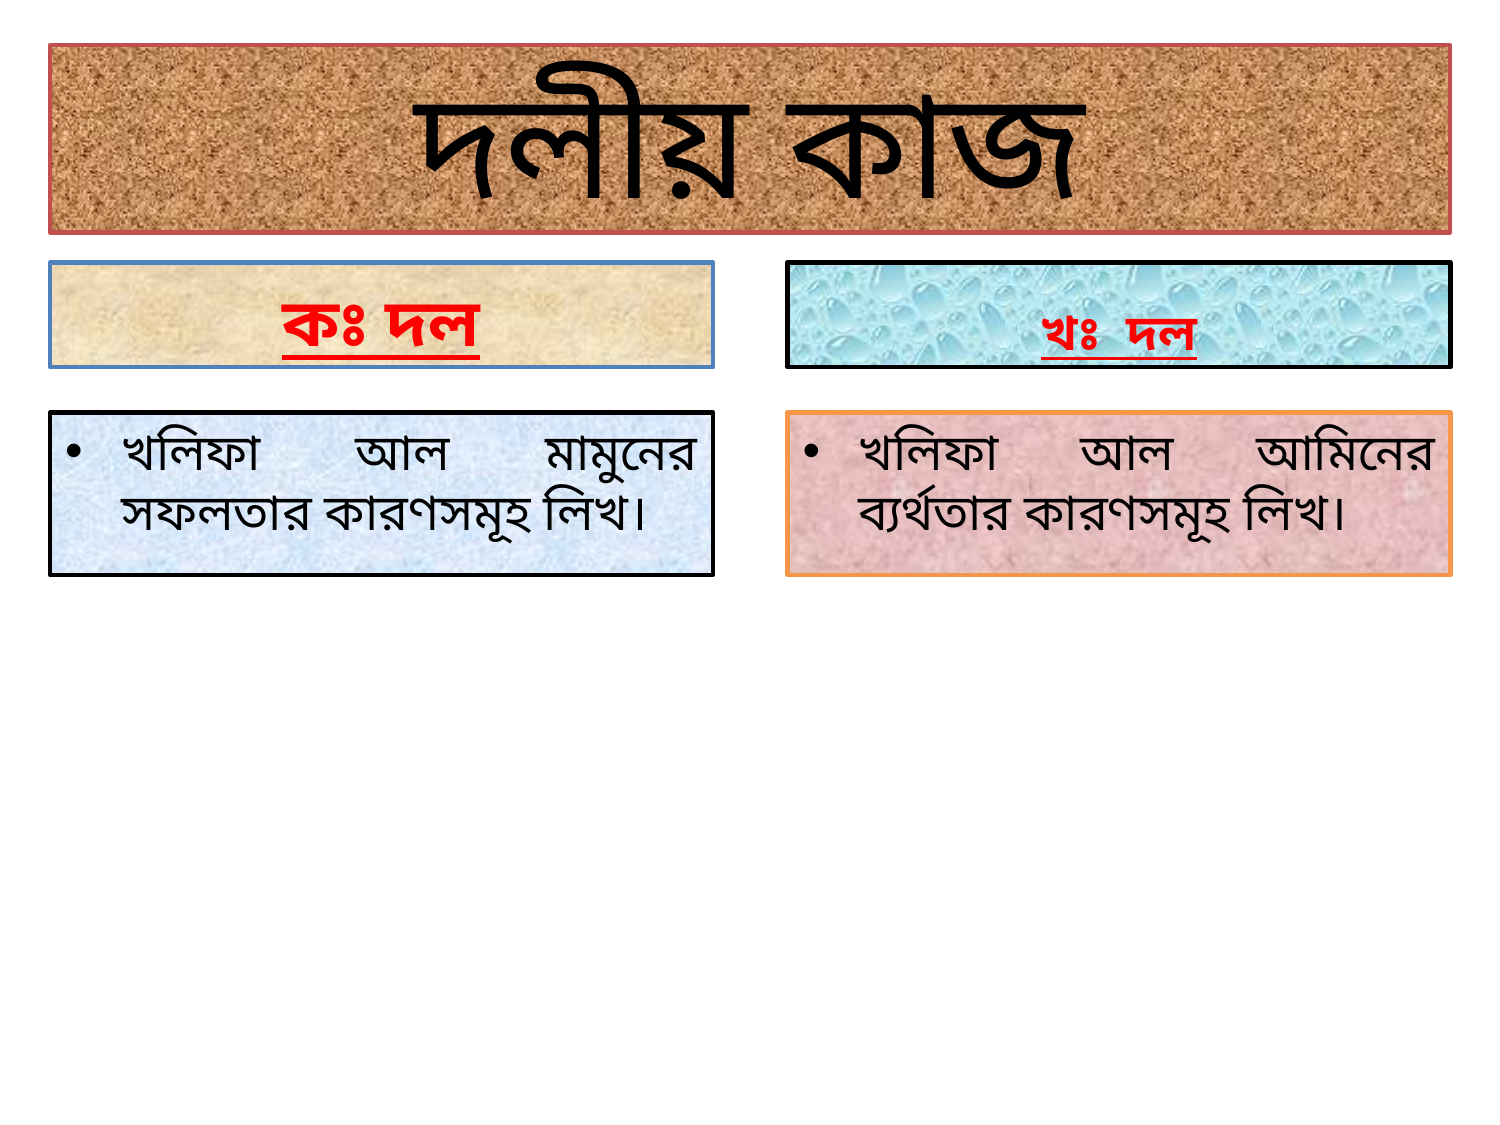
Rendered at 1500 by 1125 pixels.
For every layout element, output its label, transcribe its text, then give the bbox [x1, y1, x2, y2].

list খলিফা আল আমিনের ব্যর্থতার কারণসমূহ লিখ। [785, 410, 1453, 577]
list কঃ দল [48, 260, 715, 369]
list খলিফা আল মামুনের সফলতার কারণসমূহ লিখ। [48, 410, 715, 577]
title দলীয় কাজ [48, 43, 1452, 235]
list খঃ দল [785, 260, 1453, 369]
